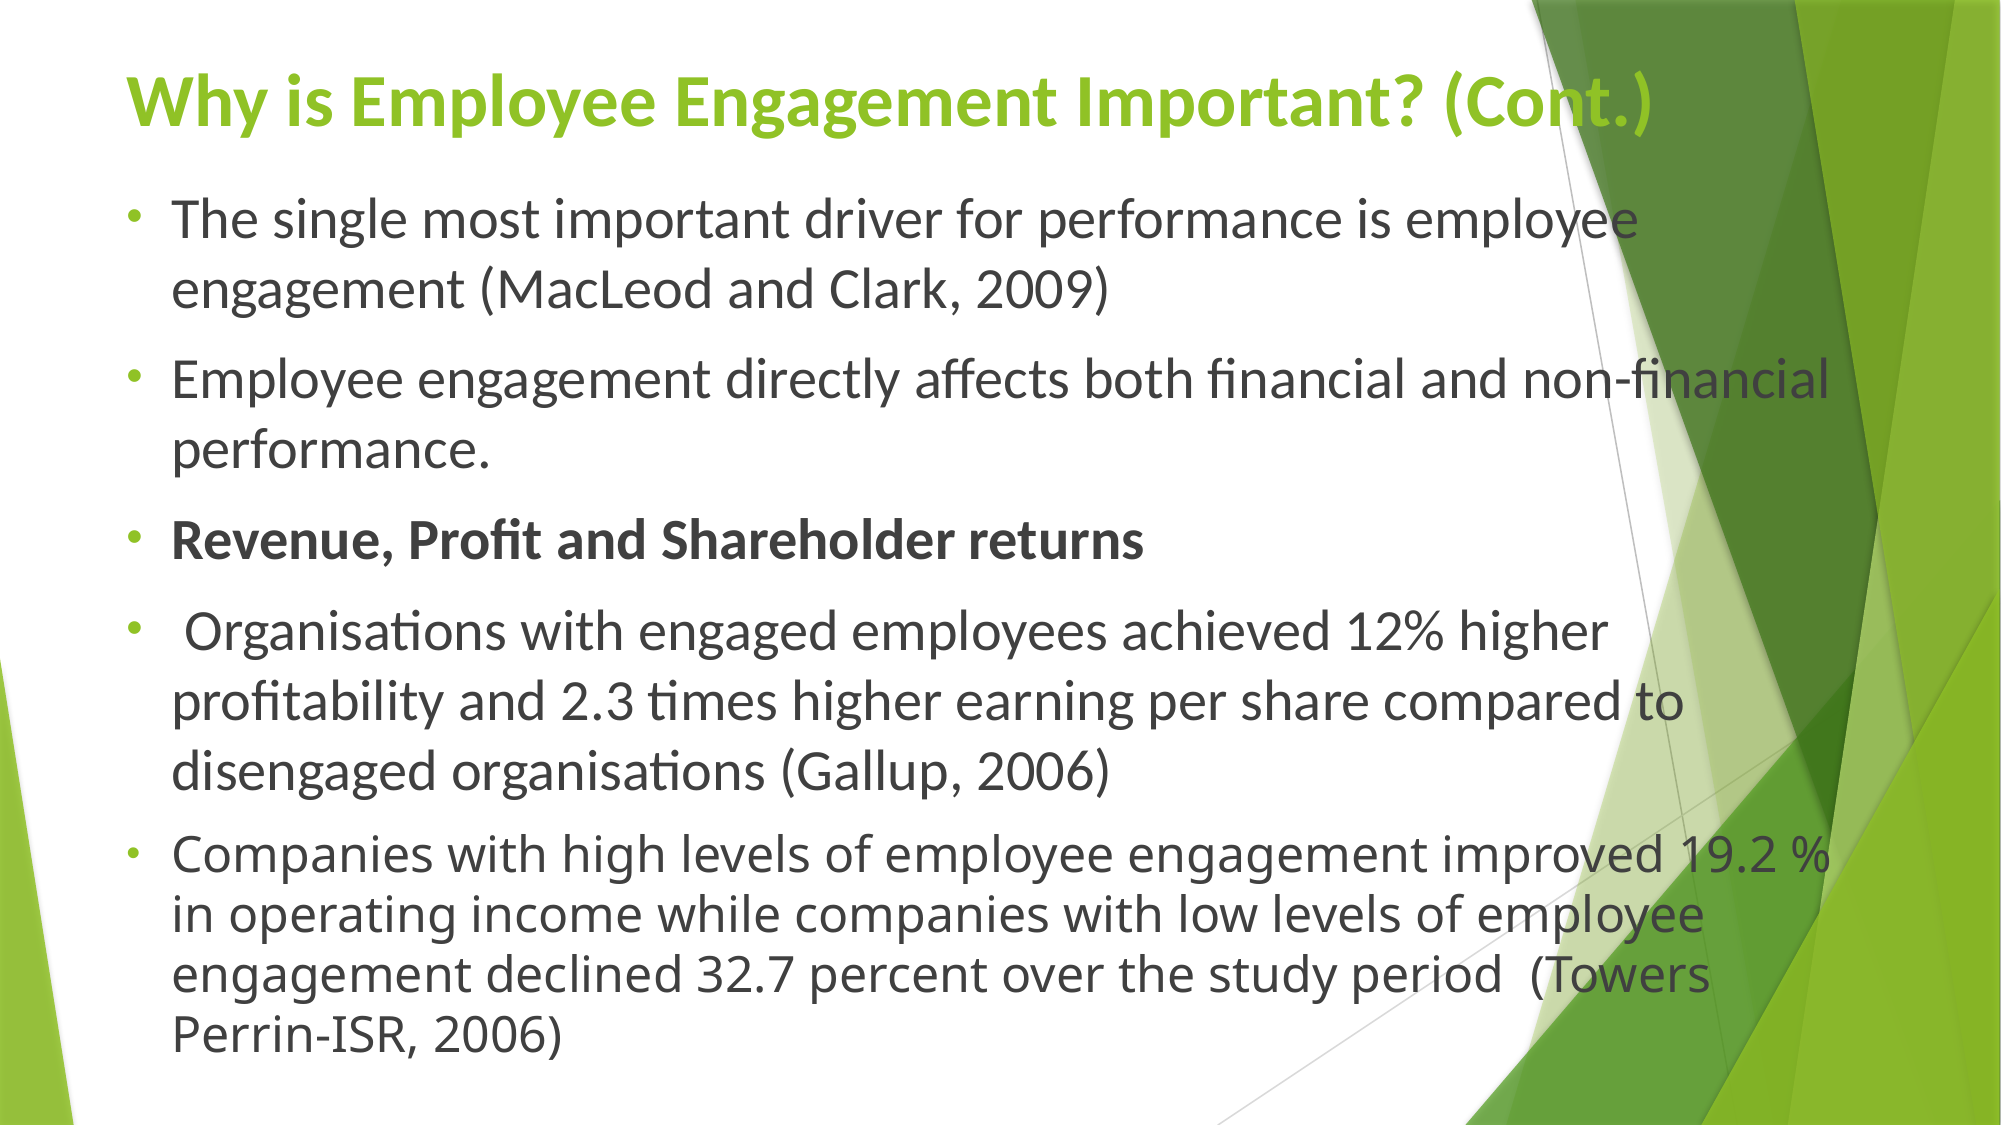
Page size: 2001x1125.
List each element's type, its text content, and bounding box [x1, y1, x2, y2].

list The single most important driver for performance is employee engagement (MacLeod and Clark, 2009) Employee engagement directly affects both financial and non-financial performance. Revenue, Profit and Shareholder returns Organisations with engaged employees achieved 12% higher profitability and 2.3 times higher earning per share compared to disengaged organisations (Gallup, 2006) Companies with high levels of employee engagement improved 19.2 % in operating income while companies with low levels of employee engagement declined 32.7 percent over the study period (Towers Perrin-ISR, 2006) . [99, 86, 1901, 1062]
title Why is Employee Engagement Important? (Cont.) [110, 44, 1685, 86]
